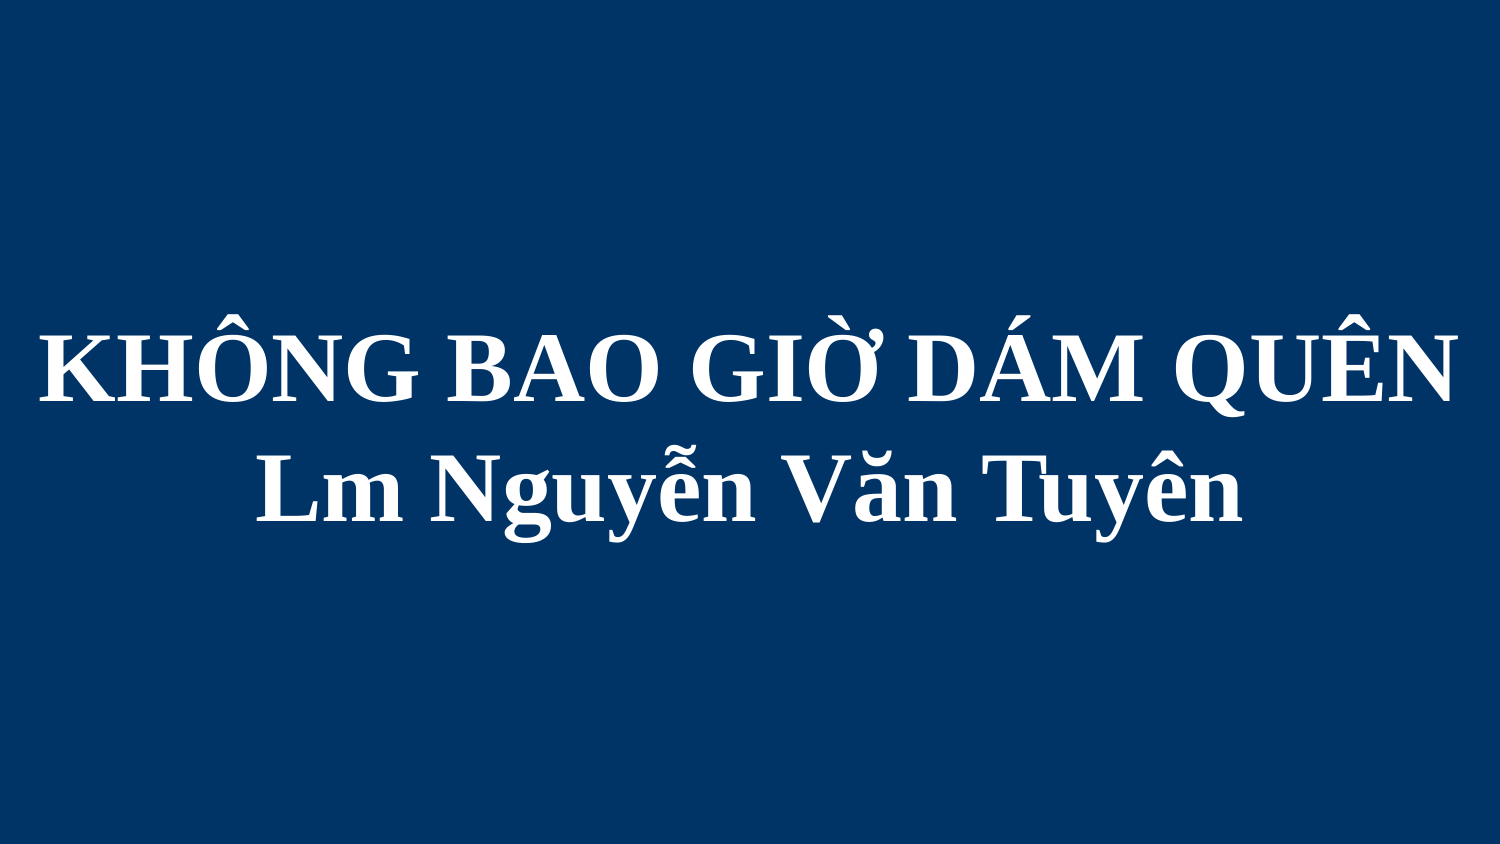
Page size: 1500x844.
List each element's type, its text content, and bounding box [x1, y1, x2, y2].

title KHÔNG BAO GIỜ DÁM QUÊN Lm Nguyễn Văn Tuyên [0, 0, 1500, 844]
